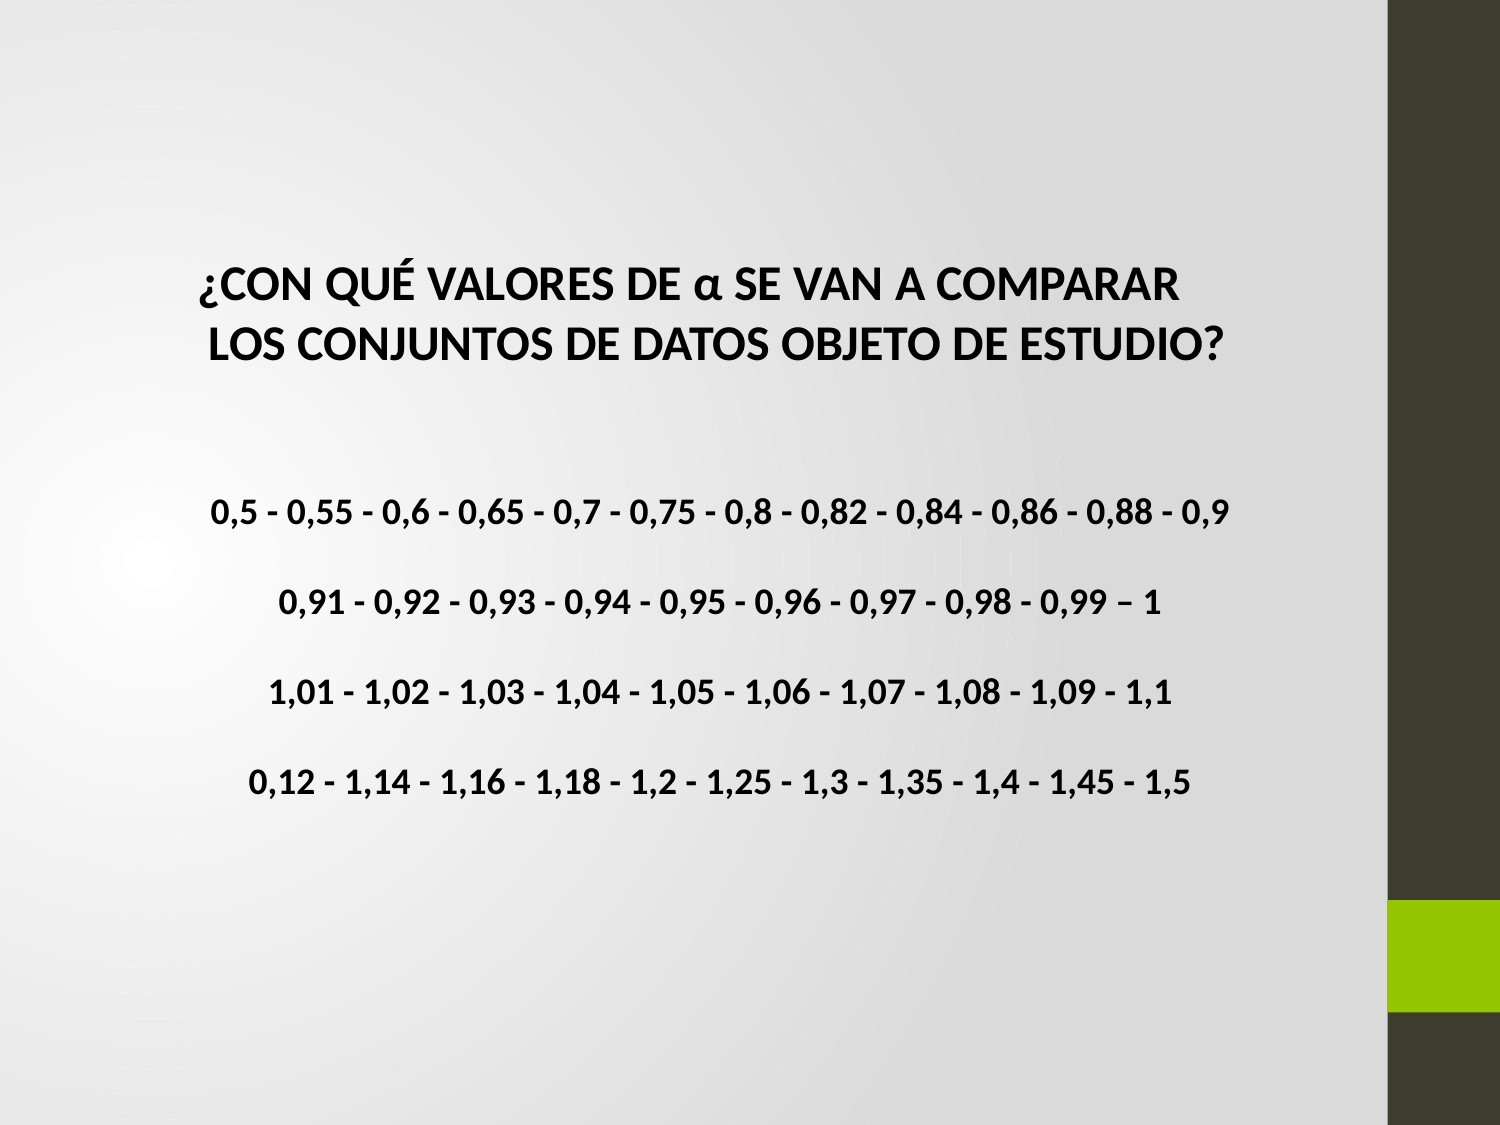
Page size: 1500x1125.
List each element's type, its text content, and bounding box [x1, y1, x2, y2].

text_box ¿CON QUÉ VALORES DE α SE VAN A COMPARAR LOS CONJUNTOS DE DATOS OBJETO DE ESTUDIO? [182, 243, 1341, 379]
text_box 0,5 - 0,55 - 0,6 - 0,65 - 0,7 - 0,75 - 0,8 - 0,82 - 0,84 - 0,86 - 0,88 - 0,9 0,91 - 0,92 - 0,93 - 0,94 - 0,95 - 0,96 - 0,97 - 0,98 - 0,99 – 1 1,01 - 1,02 - 1,03 - 1,04 - 1,05 - 1,06 - 1,07 - 1,08 - 1,09 - 1,1 0,12 - 1,14 - 1,16 - 1,18 - 1,2 - 1,25 - 1,3 - 1,35 - 1,4 - 1,45 - 1,5 [147, 479, 1294, 855]
